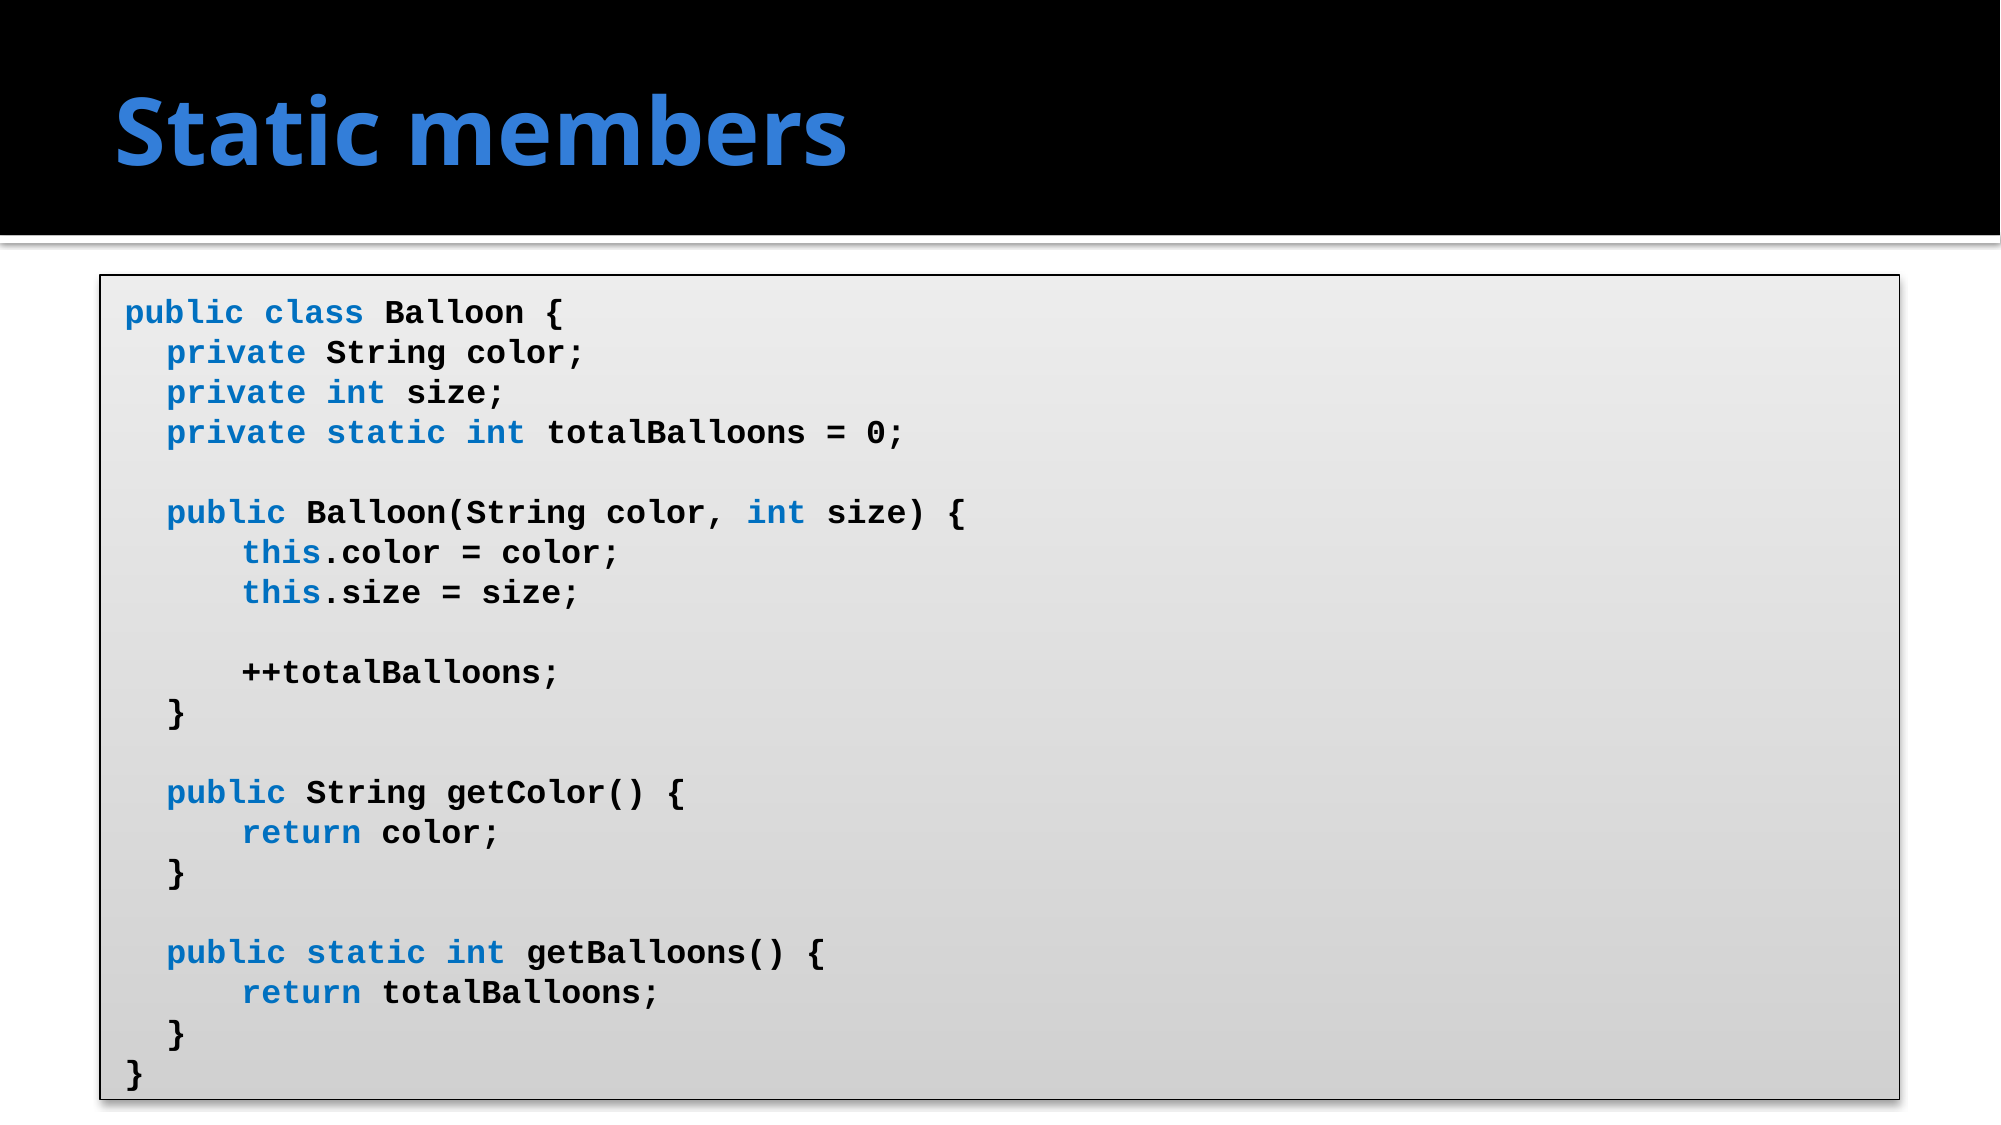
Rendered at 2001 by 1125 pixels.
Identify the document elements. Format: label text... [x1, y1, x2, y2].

list public class Balloon { private String color; private int size; private static int totalBalloons = 0; public Balloon(String color, int size) { this.color = color; this.size = size; ++totalBalloons; } public String getColor() { return color; } public static int getBalloons() { return totalBalloons; } } [99, 274, 1900, 1100]
title Static members [99, 25, 1900, 231]
